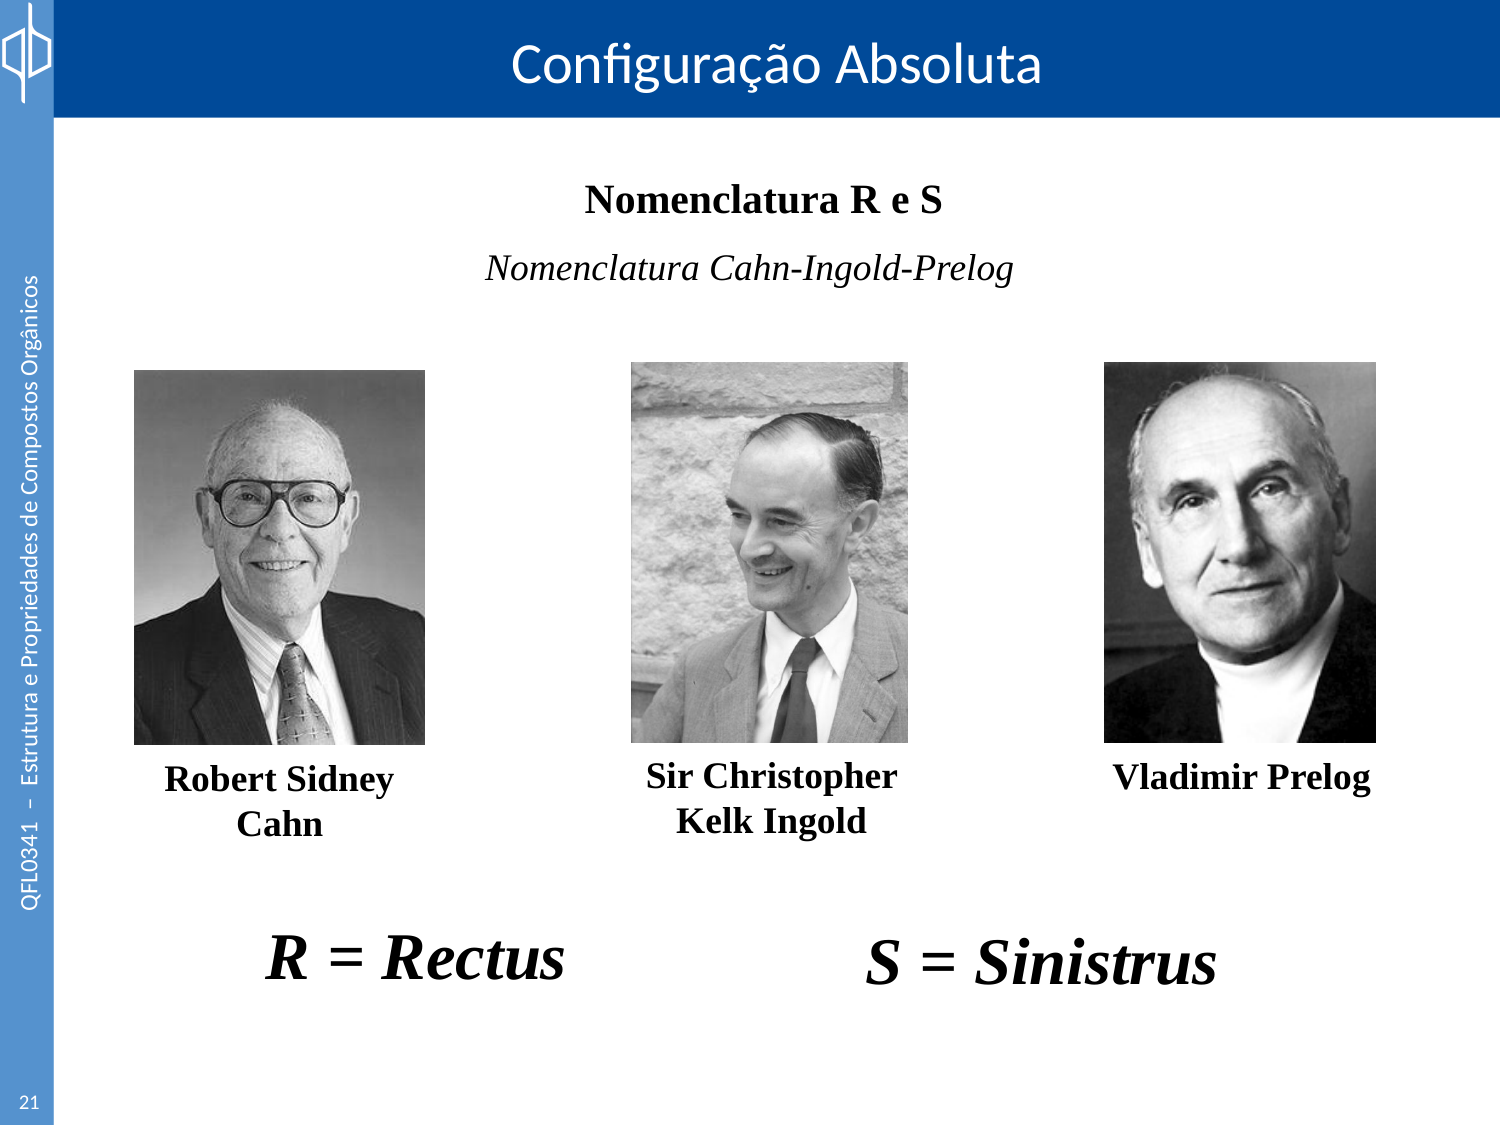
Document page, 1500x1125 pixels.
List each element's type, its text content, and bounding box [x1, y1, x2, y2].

text_box Nomenclatura Cahn-Ingold-Prelog [470, 235, 1030, 296]
text_box S = Sinistrus [850, 910, 1234, 1006]
text_box Nomenclatura R e S [569, 164, 931, 235]
text_box Vladimir Prelog [1097, 744, 1387, 805]
text_box Robert Sidney Cahn [127, 746, 432, 852]
title Configuração Absoluta [54, 0, 1500, 120]
text_box Sir Christopher Kelk Ingold [620, 743, 924, 849]
text_box R = Rectus [251, 905, 583, 1001]
slide_number 21 [0, 1081, 55, 1121]
picture [0, 0, 1500, 1125]
